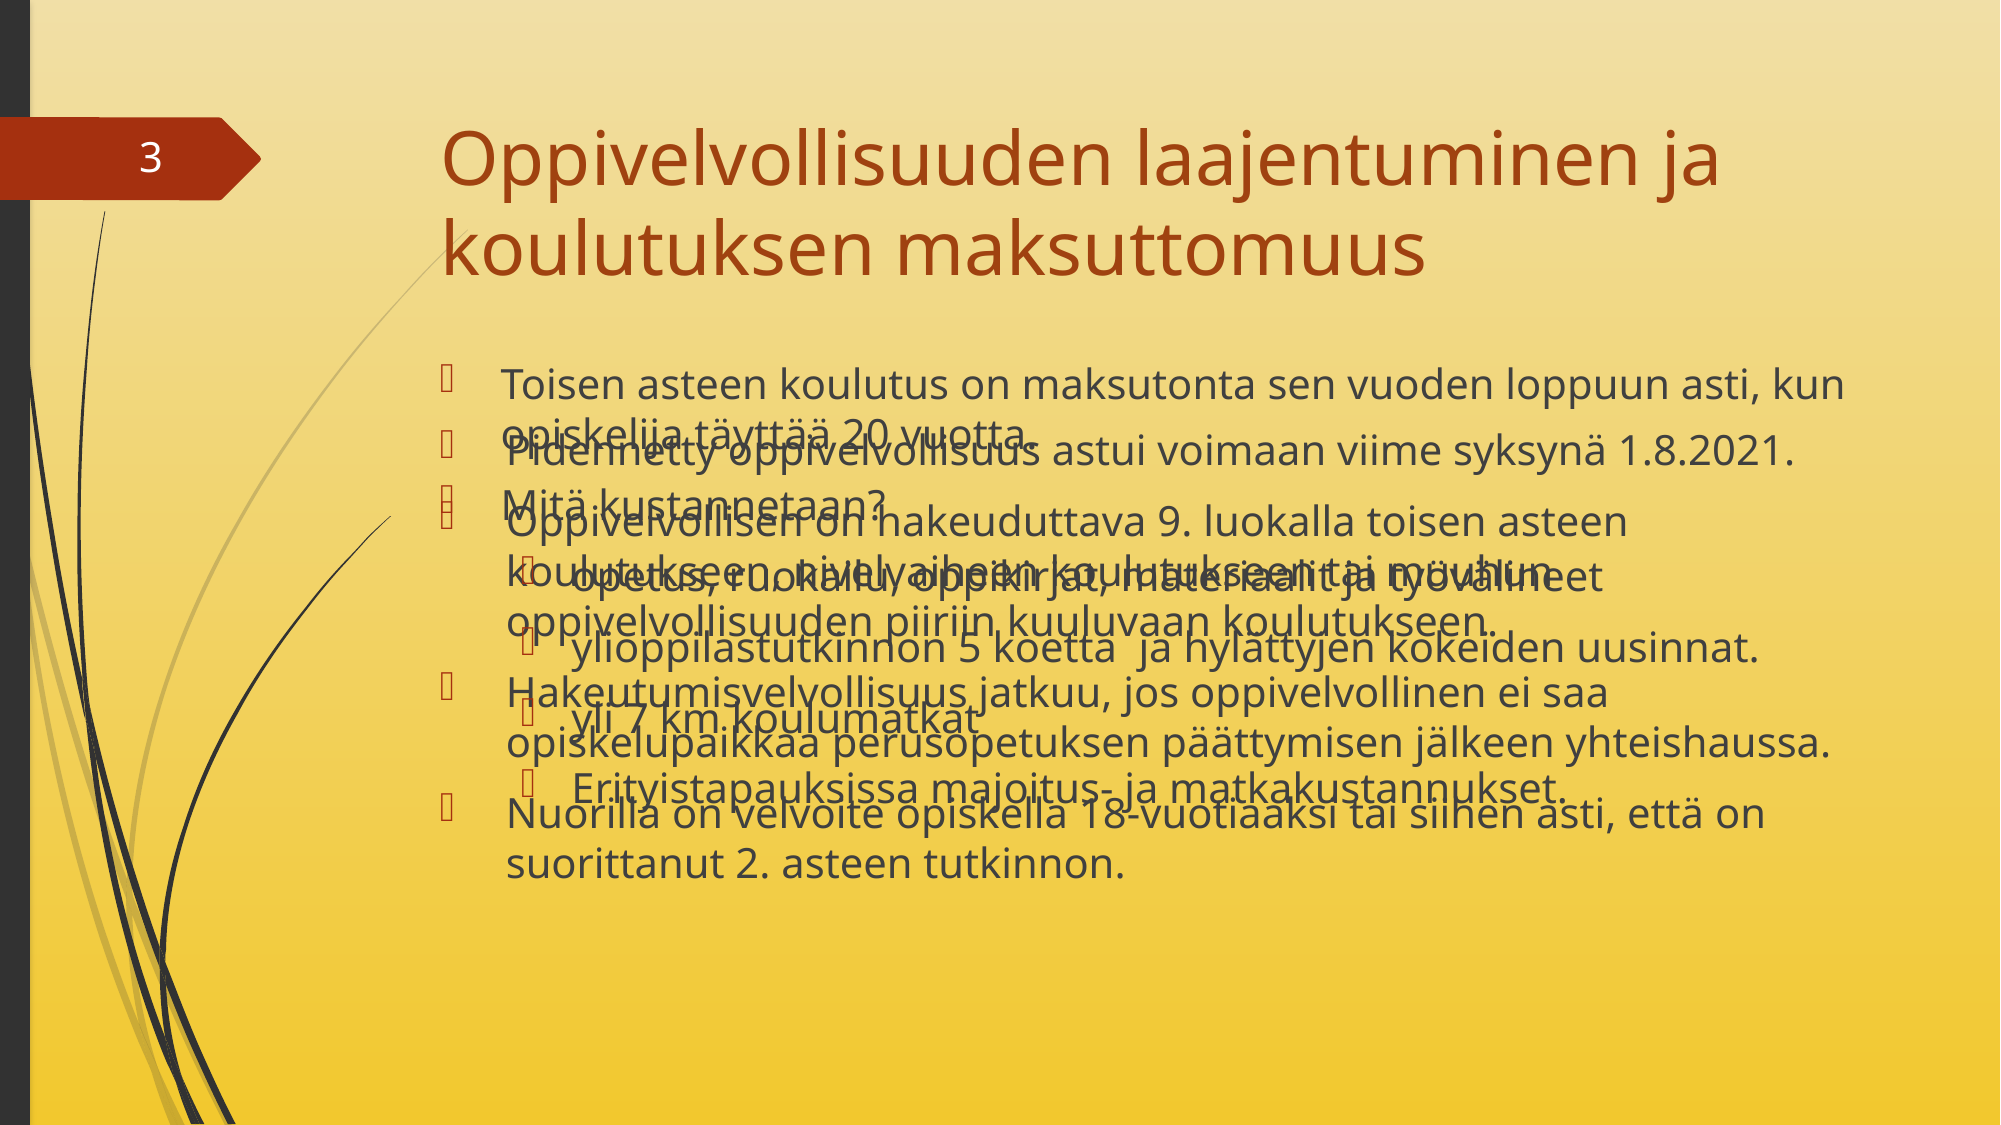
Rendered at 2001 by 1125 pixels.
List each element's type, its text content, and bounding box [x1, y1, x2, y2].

title Oppivelvollisuuden laajentuminen ja koulutuksen maksuttomuus [425, 102, 1888, 313]
slide_number 3 [87, 129, 216, 190]
list Toisen asteen koulutus on maksutonta sen vuoden loppuun asti, kun opiskelija täyttää 20 vuotta. Mitä kustannetaan? opetus, ruokailu, oppikirjat, materiaalit ja työvälineet ylioppilastutkinnon 5 koetta ja hylättyjen kokeiden uusinnat. yli 7 km koulumatkat Erityistapauksissa majoitus- ja matkakustannukset. [424, 350, 1888, 988]
